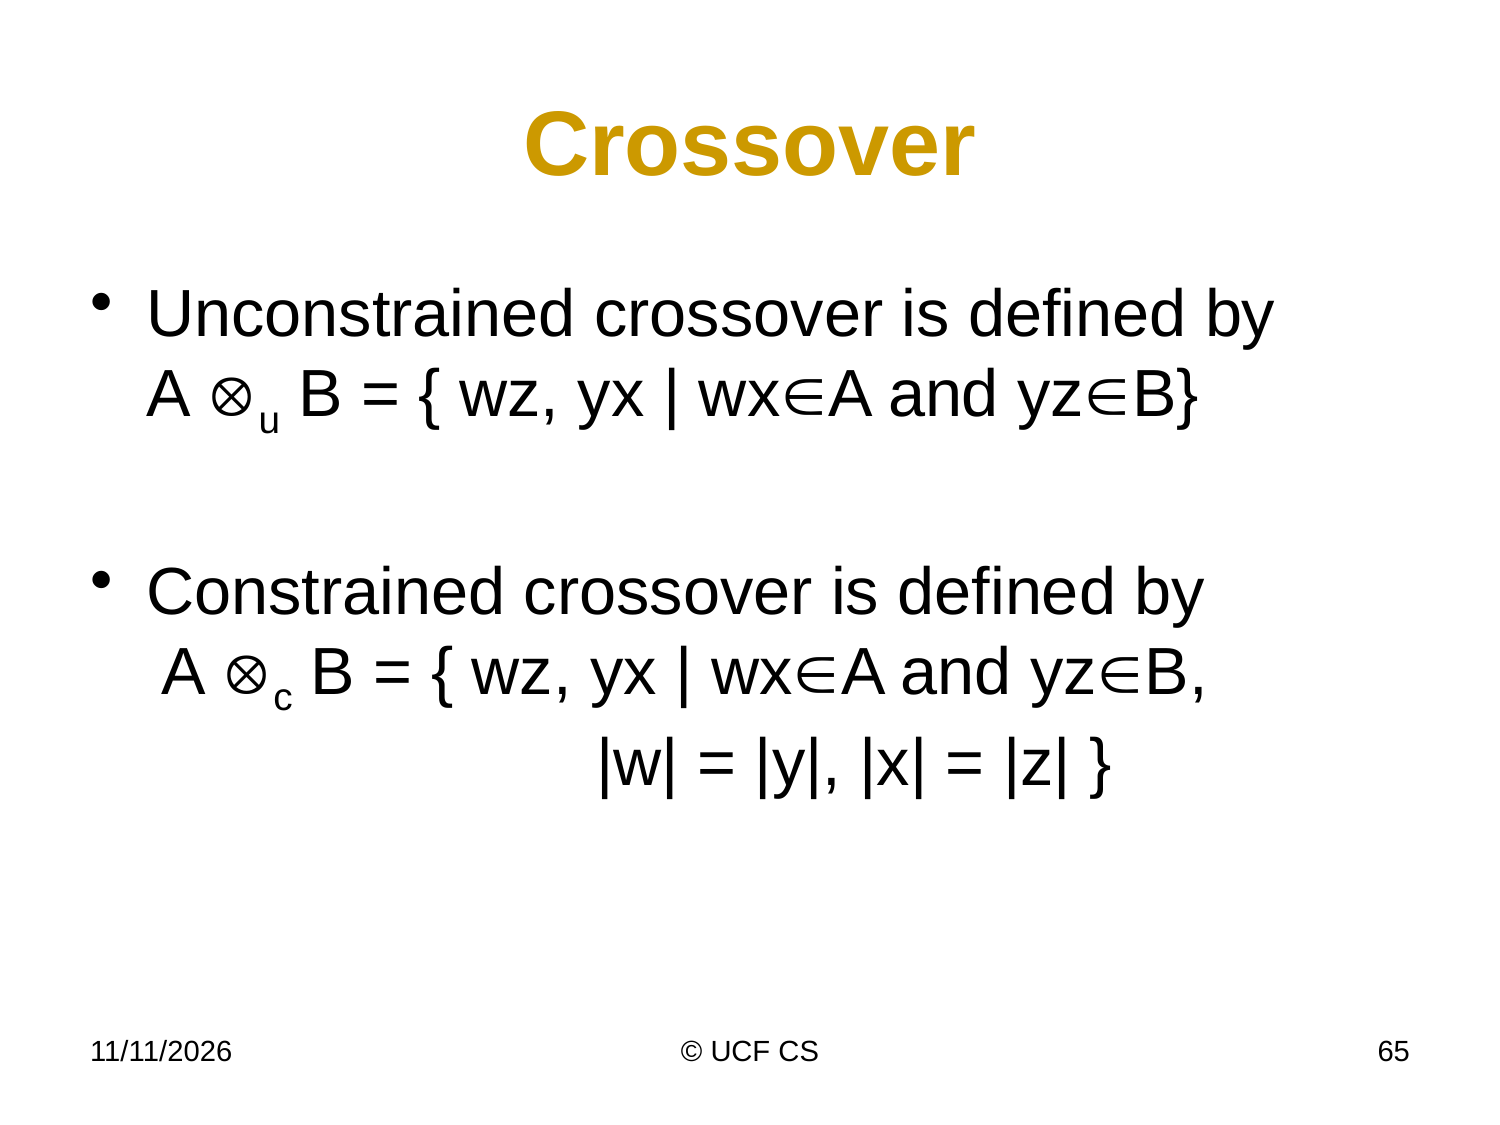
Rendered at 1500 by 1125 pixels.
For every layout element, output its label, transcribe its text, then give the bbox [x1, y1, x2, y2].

footer © UCF CS [512, 1024, 988, 1103]
list Unconstrained crossover is defined by A u B = { wz, yx | wxA and yzB} Constrained crossover is defined by A c B = { wz, yx | wxA and yzB, |w| = |y|, |x| = |z| } [75, 262, 1425, 1005]
title Crossover [75, 45, 1425, 233]
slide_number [74, 1024, 426, 1103]
slide_number 65 [1074, 1024, 1426, 1103]
